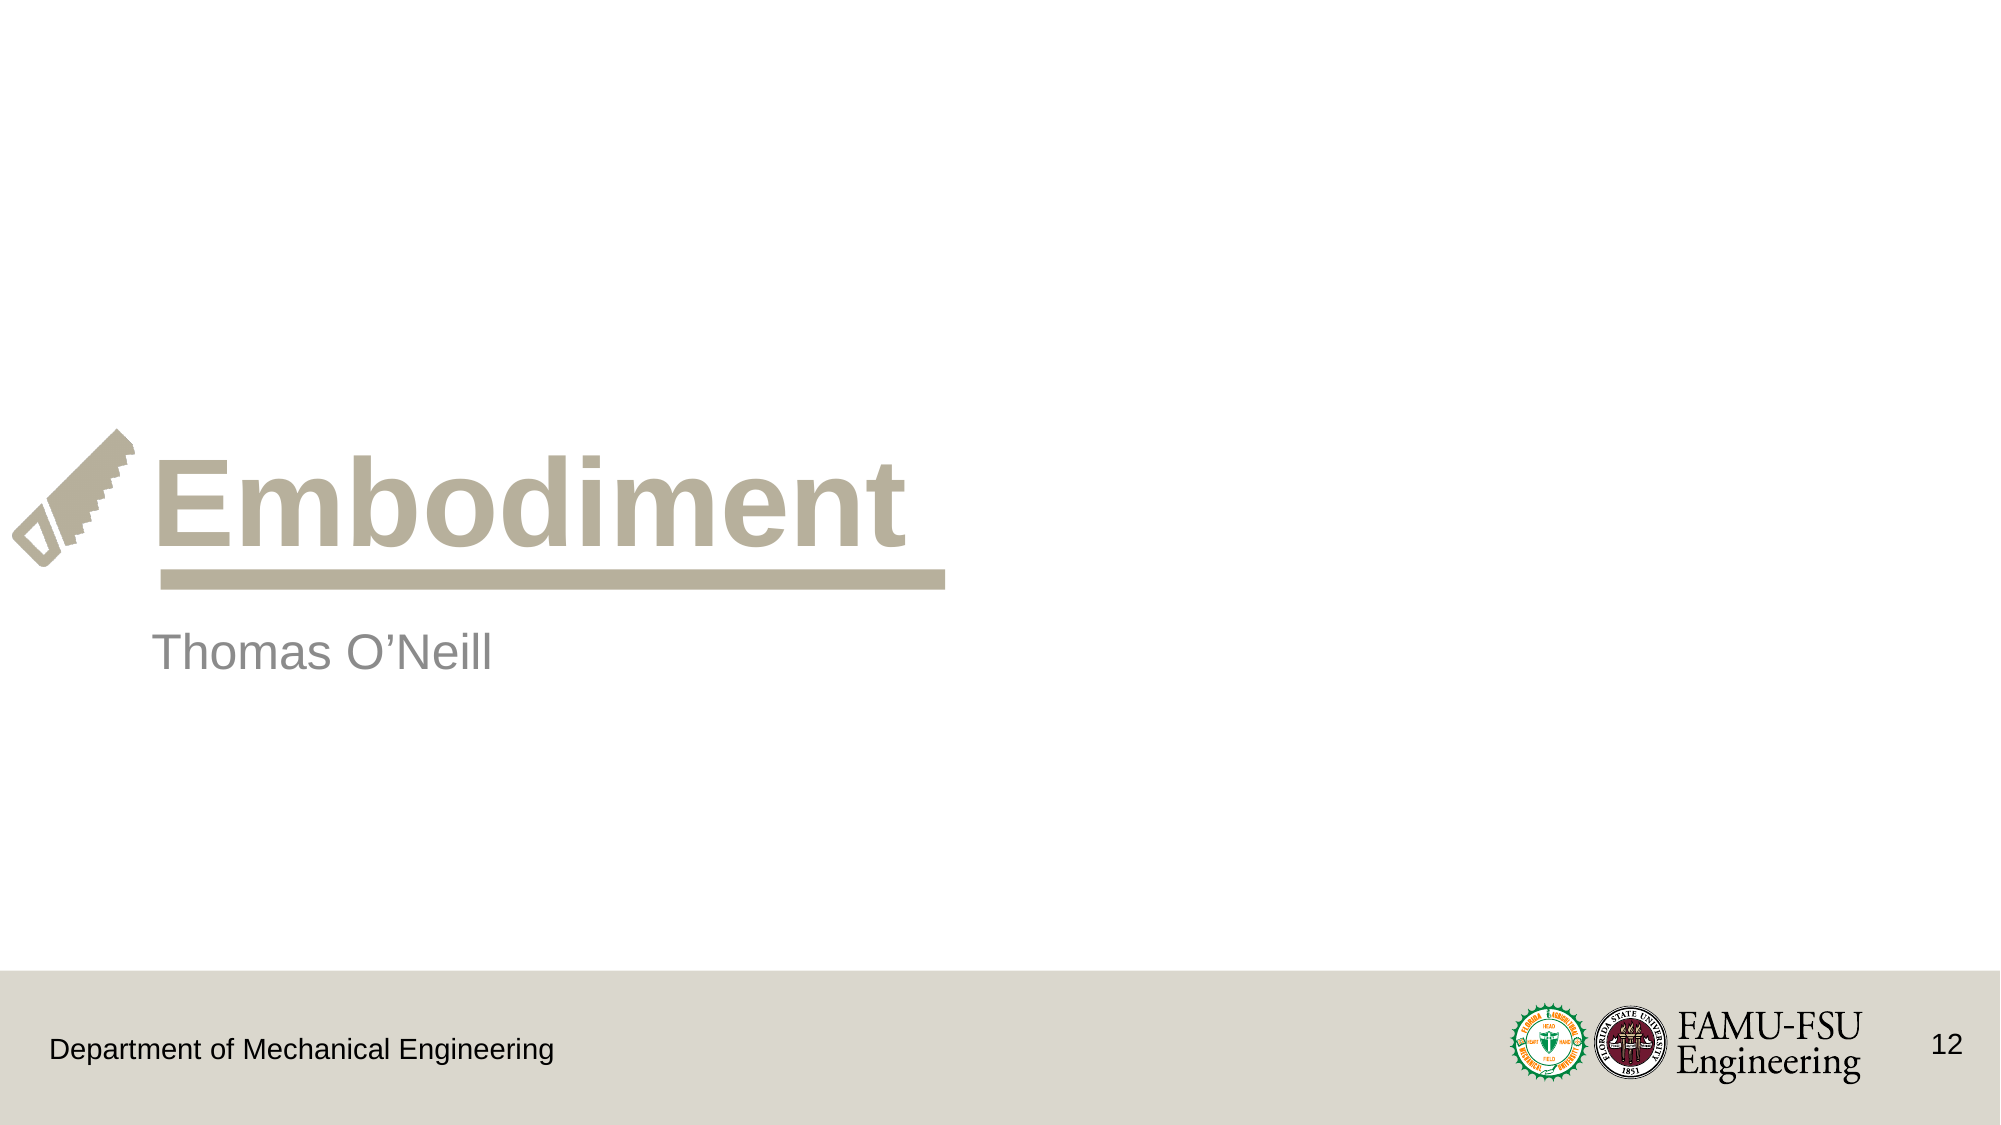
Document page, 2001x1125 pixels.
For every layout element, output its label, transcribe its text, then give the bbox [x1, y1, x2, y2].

title Embodiment [136, 113, 1862, 582]
picture [0, 422, 149, 573]
text_box [160, 568, 946, 591]
list Thomas O’Neill [136, 618, 1862, 865]
slide_number 12 [1862, 1017, 1978, 1078]
